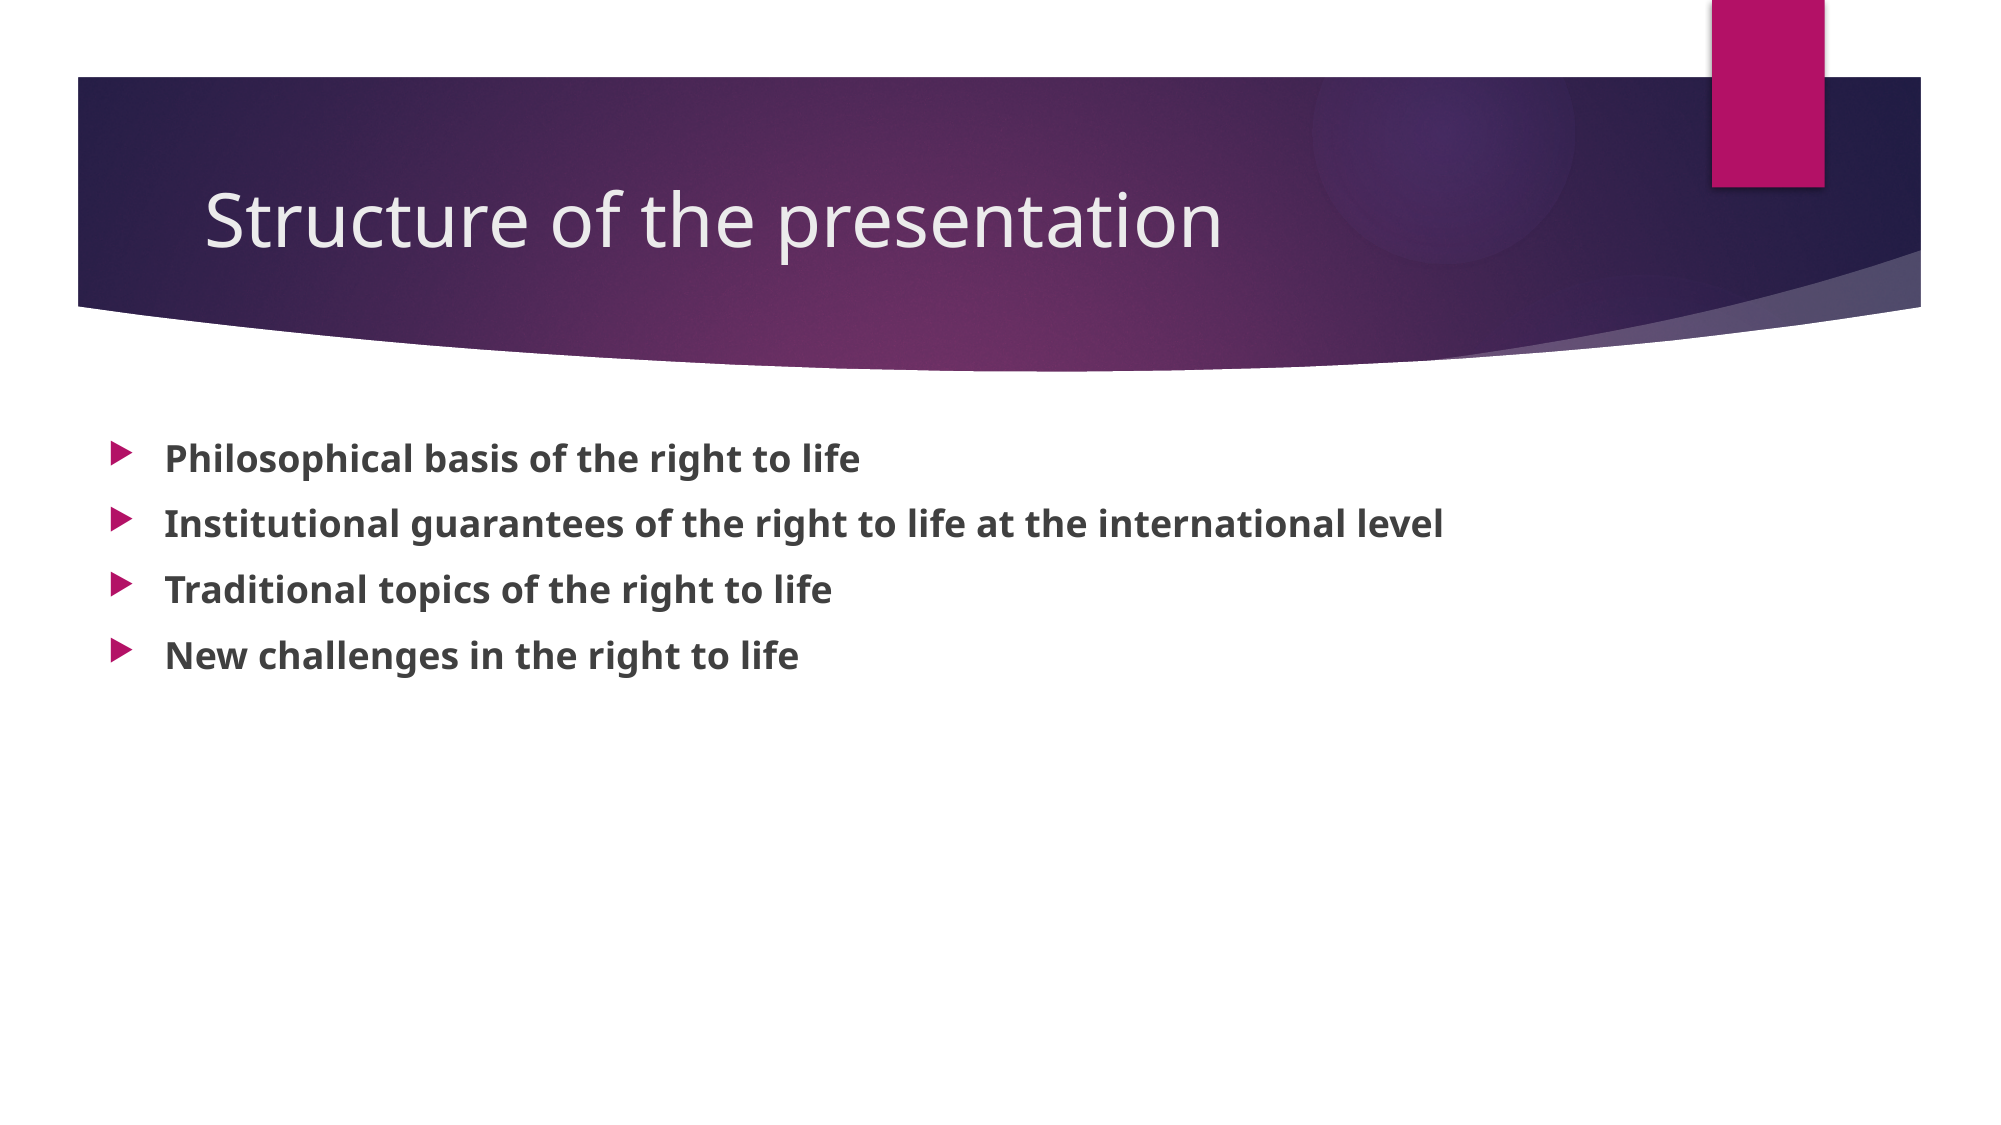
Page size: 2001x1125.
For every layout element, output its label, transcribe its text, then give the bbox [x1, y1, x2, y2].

list Philosophical basis of the right to life Institutional guarantees of the right to life at the international level Traditional topics of the right to life New challenges in the right to life [93, 427, 1900, 1064]
title Structure of the presentation [189, 159, 1627, 276]
